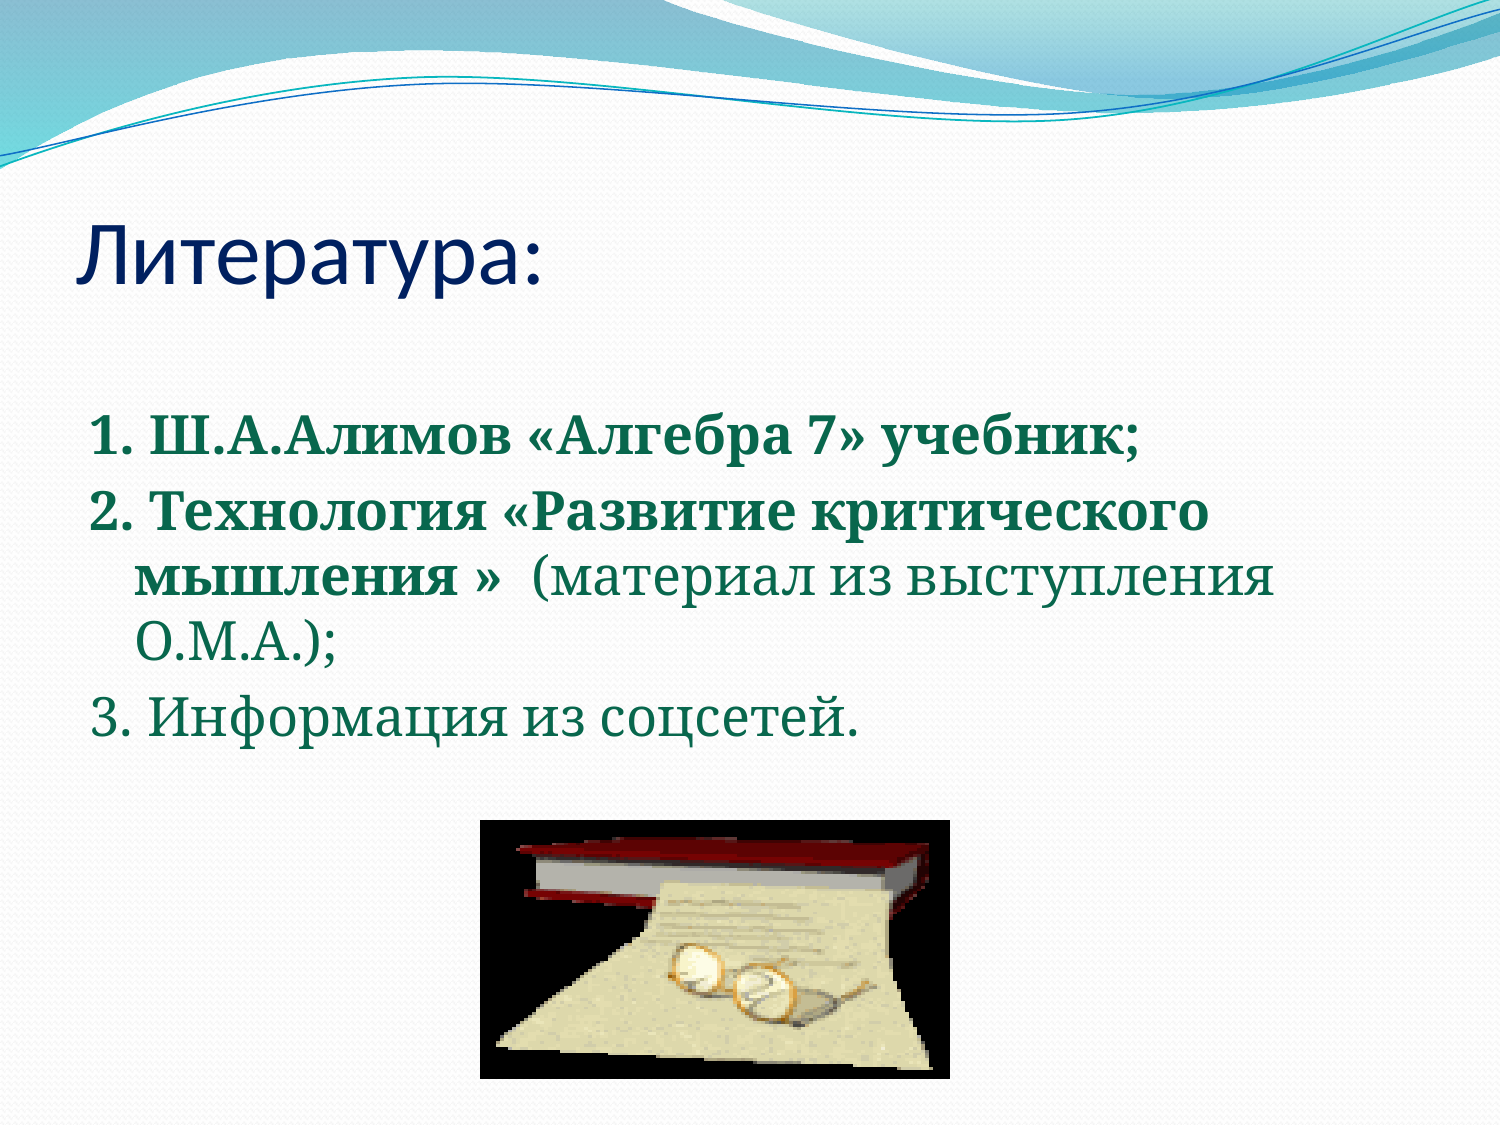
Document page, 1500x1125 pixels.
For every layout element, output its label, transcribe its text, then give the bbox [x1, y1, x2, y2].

list 1. Ш.А.Алимов «Алгебра 7» учебник; 2. Технология «Развитие критического мышления » (материал из выступления О.М.А.); 3. Информация из соцсетей. [75, 317, 1425, 1038]
title Литература: [75, 115, 1425, 303]
picture [480, 820, 950, 1079]
